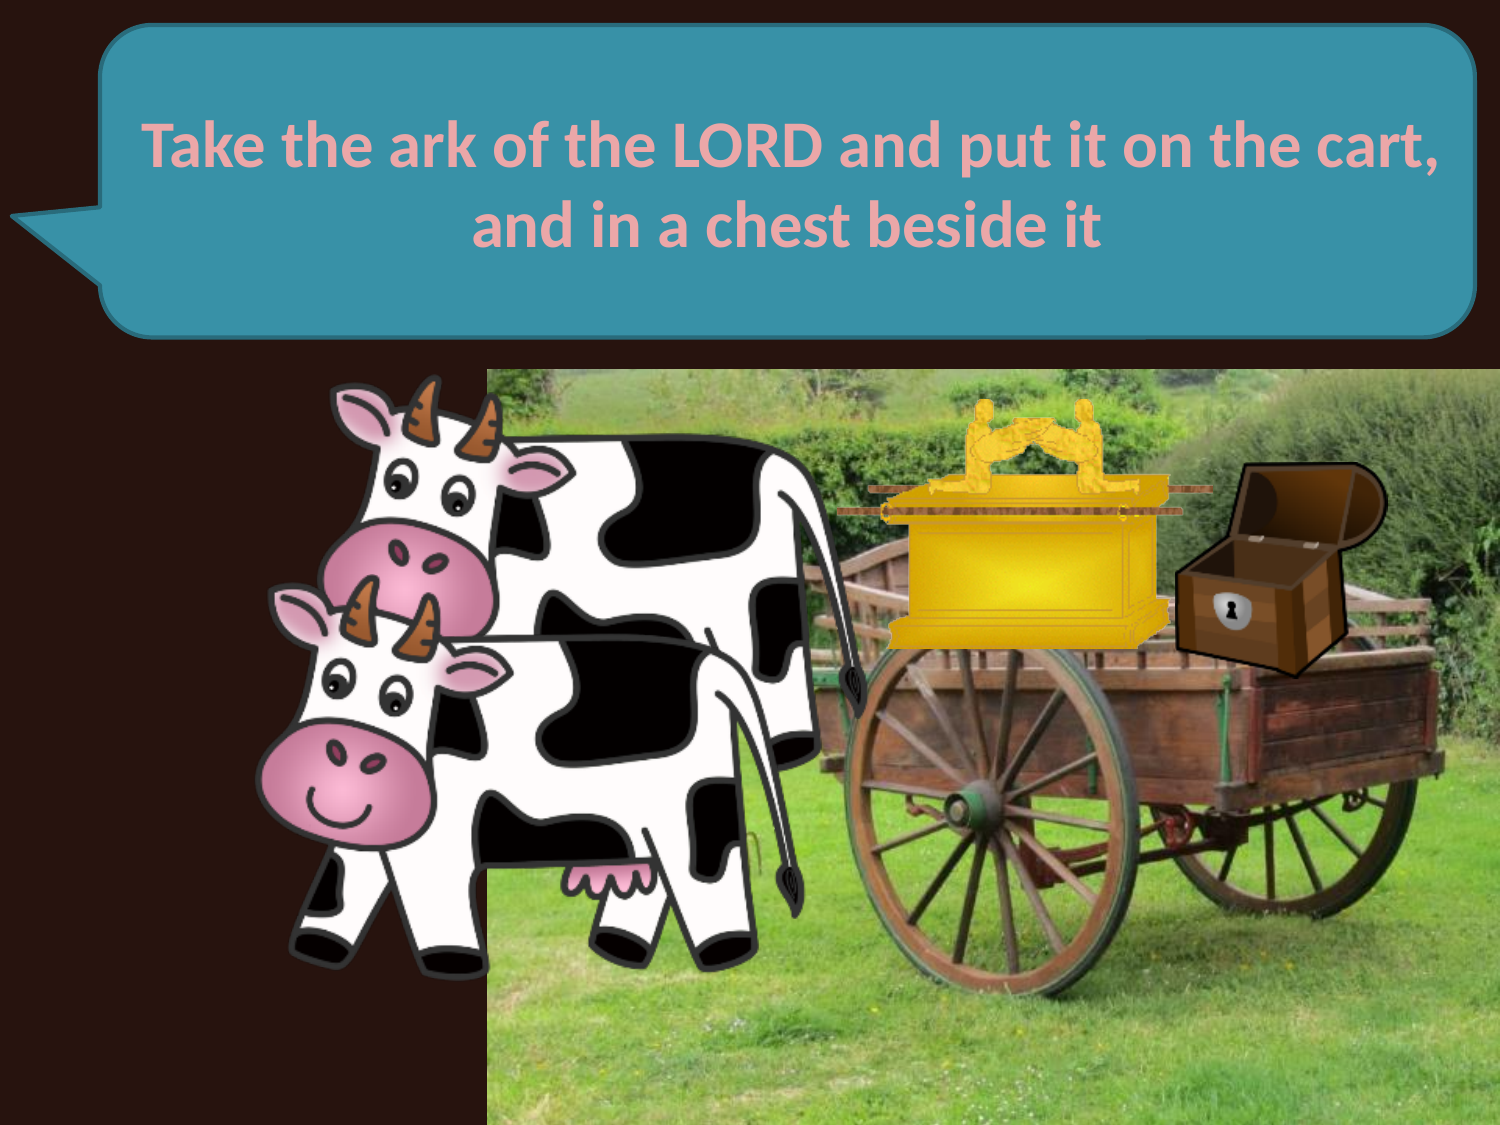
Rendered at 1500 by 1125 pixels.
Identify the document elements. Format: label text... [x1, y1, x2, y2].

picture [224, 369, 1500, 1125]
text_box Take the ark of the Lord and put it on the cart, and in a chest beside it [9, 22, 1478, 340]
